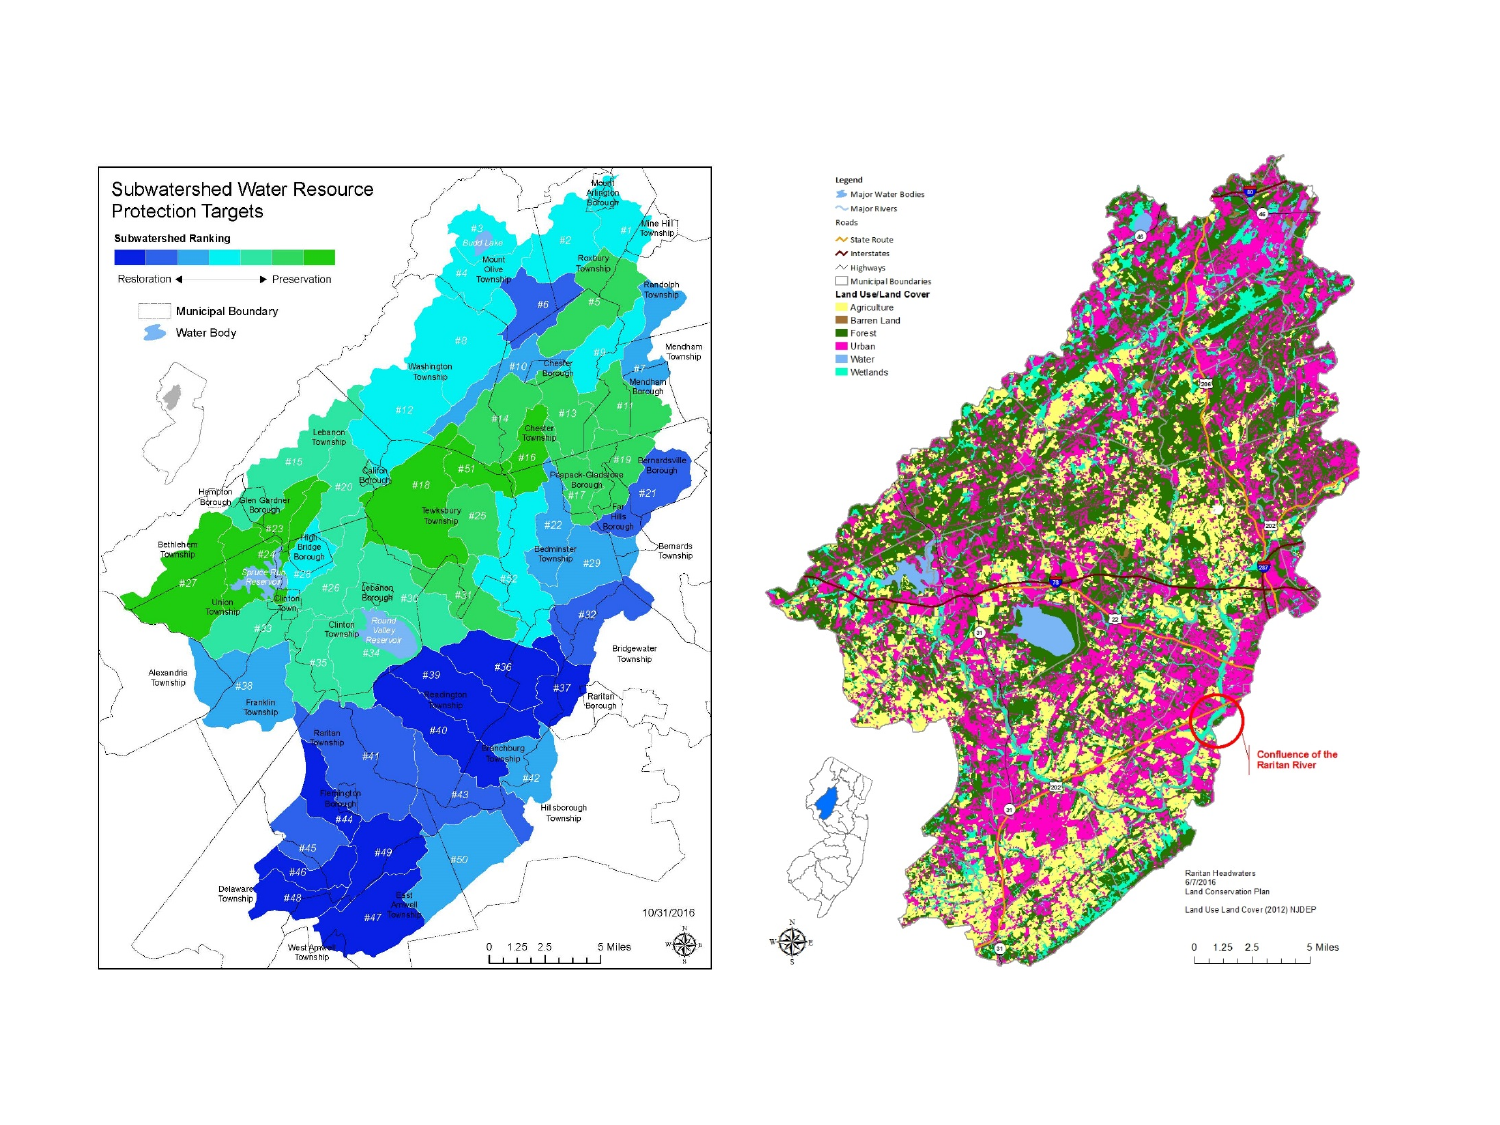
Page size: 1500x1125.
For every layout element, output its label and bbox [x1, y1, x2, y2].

list [83, 151, 727, 985]
picture [754, 140, 1362, 974]
